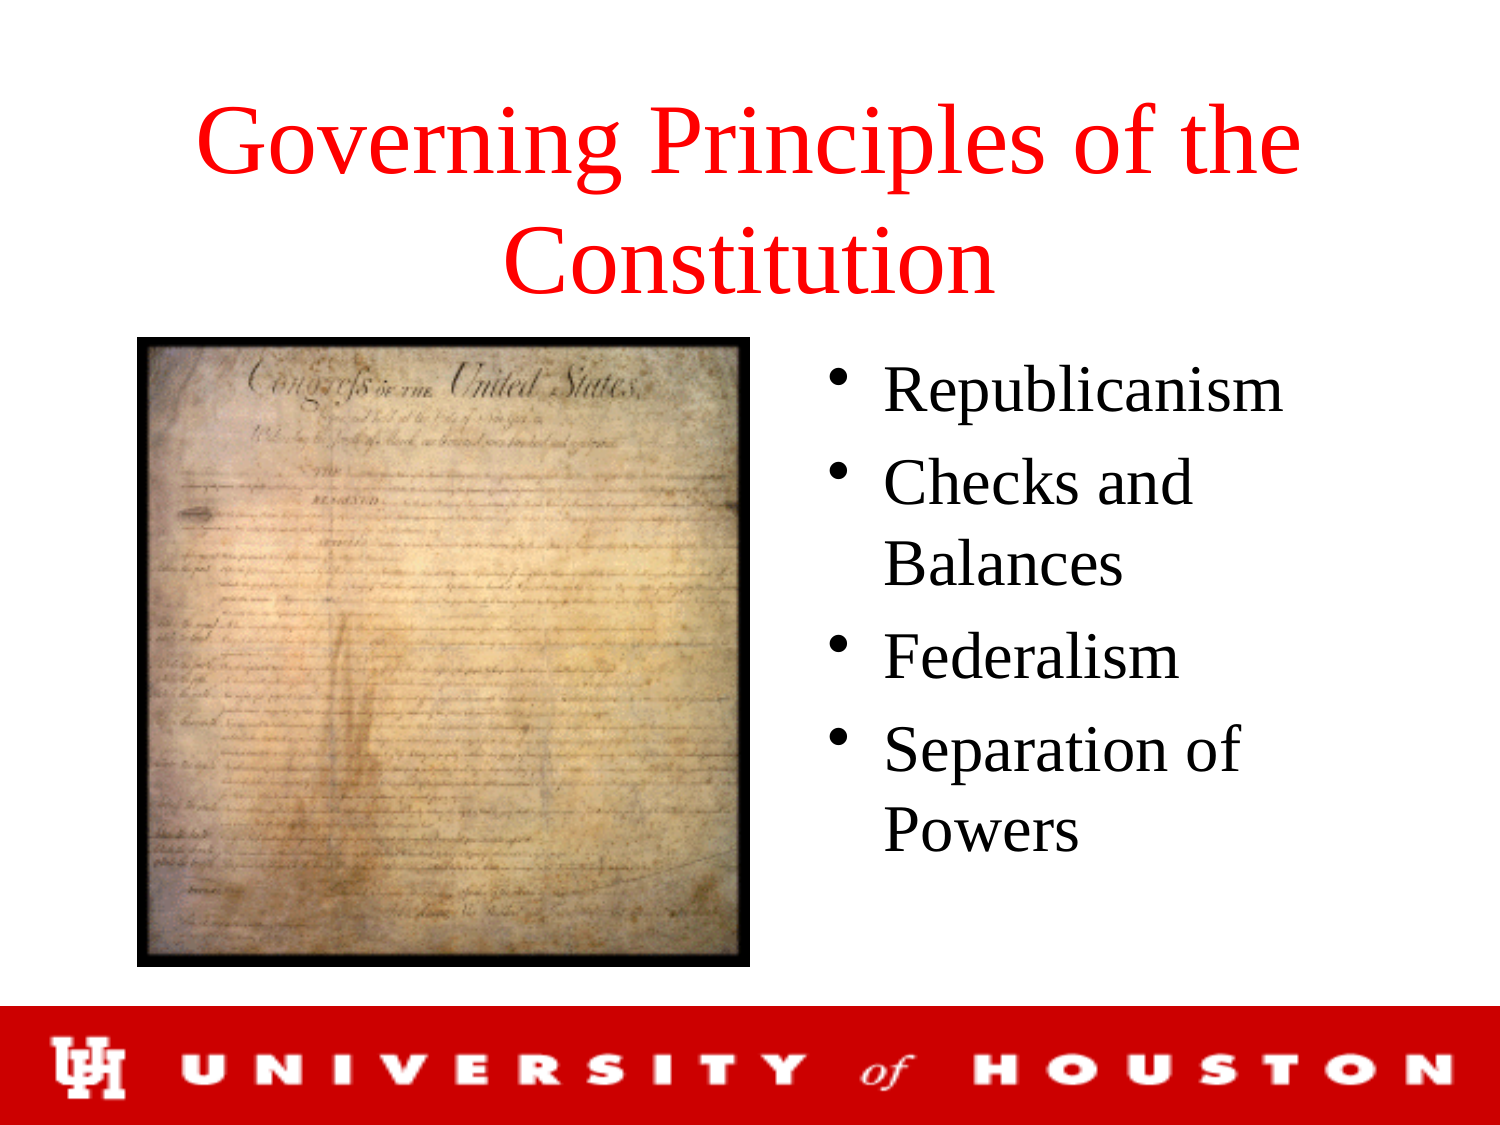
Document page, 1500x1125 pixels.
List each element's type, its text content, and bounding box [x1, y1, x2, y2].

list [137, 337, 751, 967]
picture [0, 1005, 1500, 1125]
title Governing Principles of the Constitution [112, 99, 1388, 288]
list Republicanism Checks and Balances Federalism Separation of Powers [812, 337, 1376, 926]
